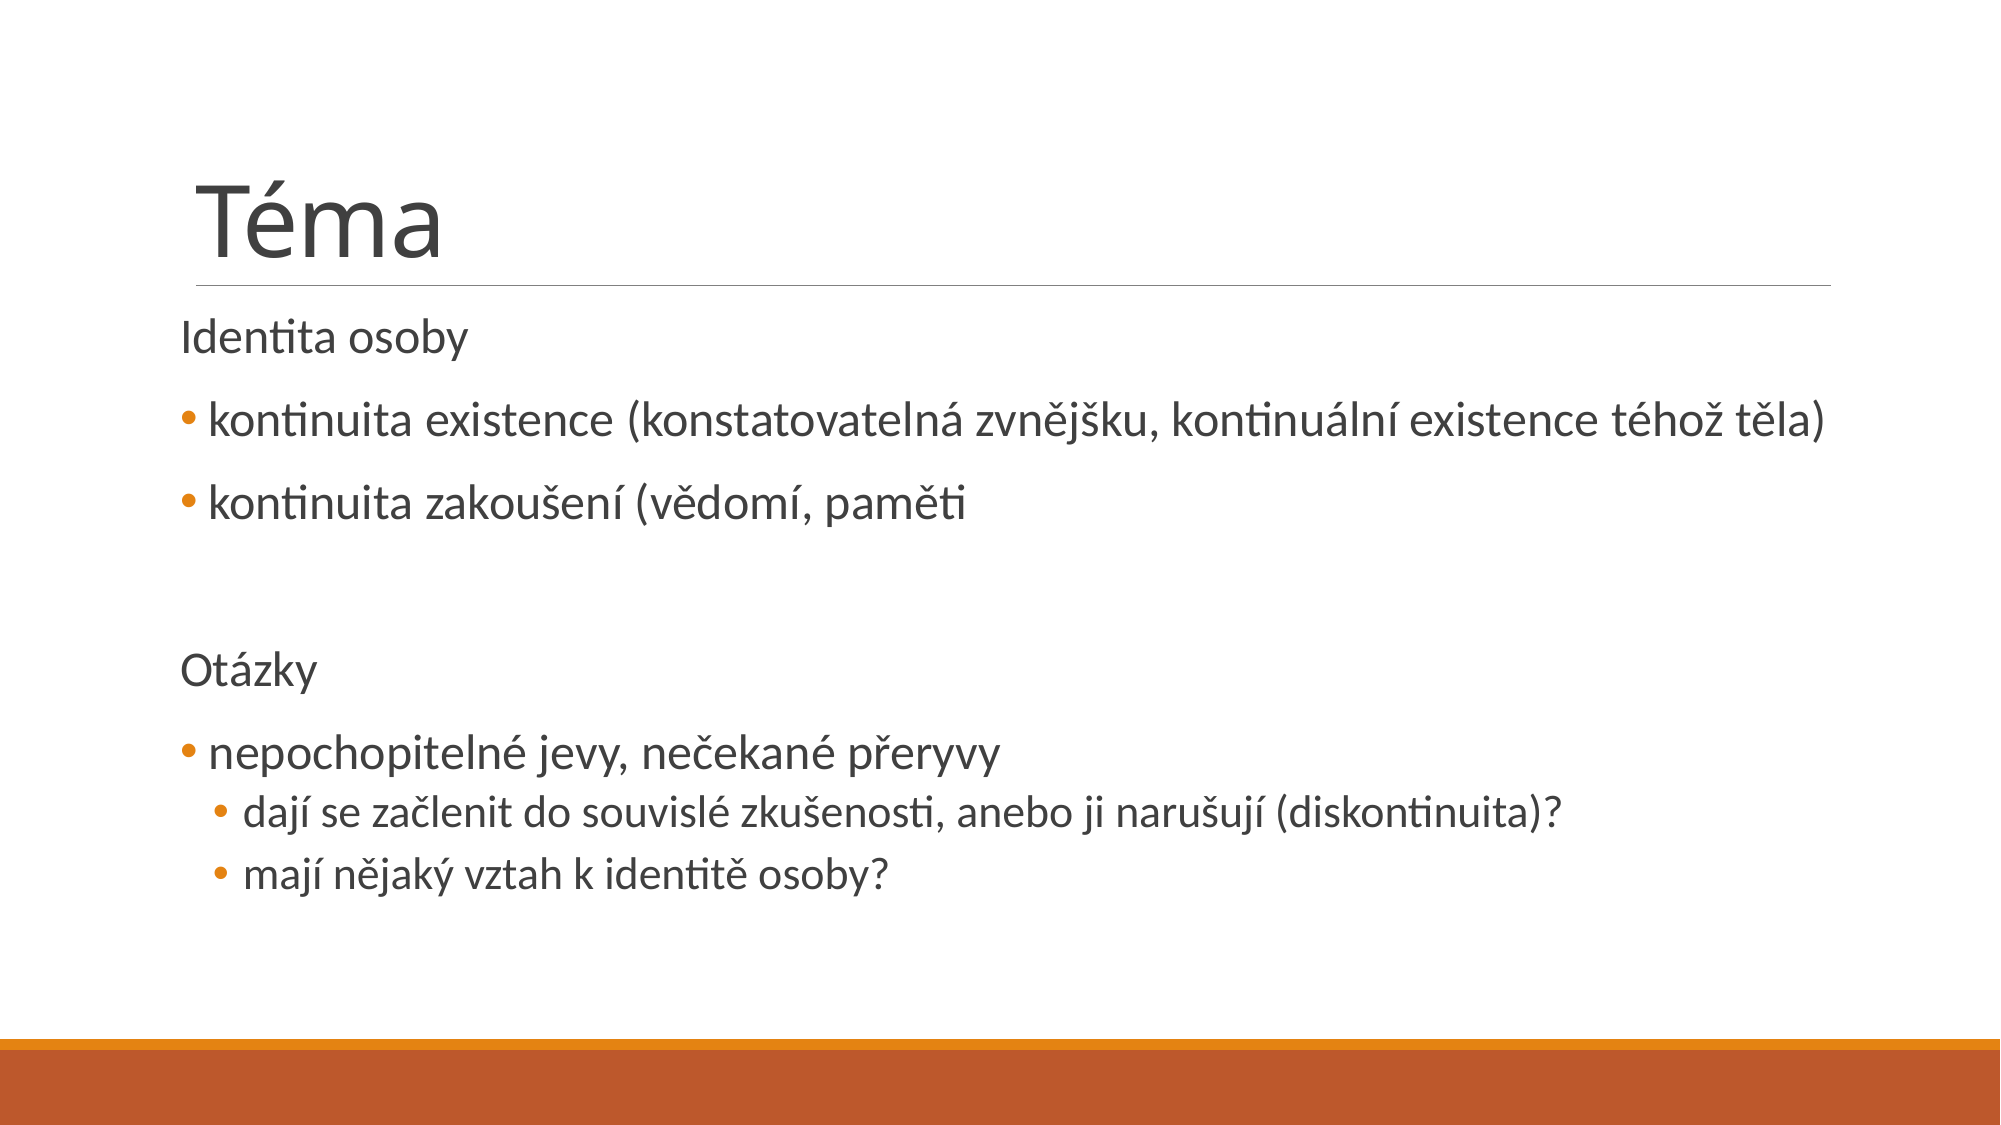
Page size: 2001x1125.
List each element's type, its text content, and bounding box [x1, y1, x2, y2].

list Identita osoby kontinuita existence (konstatovatelná zvnějšku, kontinuální existence téhož těla) kontinuita zakoušení (vědomí, paměti Otázky nepochopitelné jevy, nečekané přeryvy dají se začlenit do souvislé zkušenosti, anebo ji narušují (diskontinuita)? mají nějaký vztah k identitě osoby? [180, 302, 1830, 963]
title Téma [180, 47, 1830, 285]
